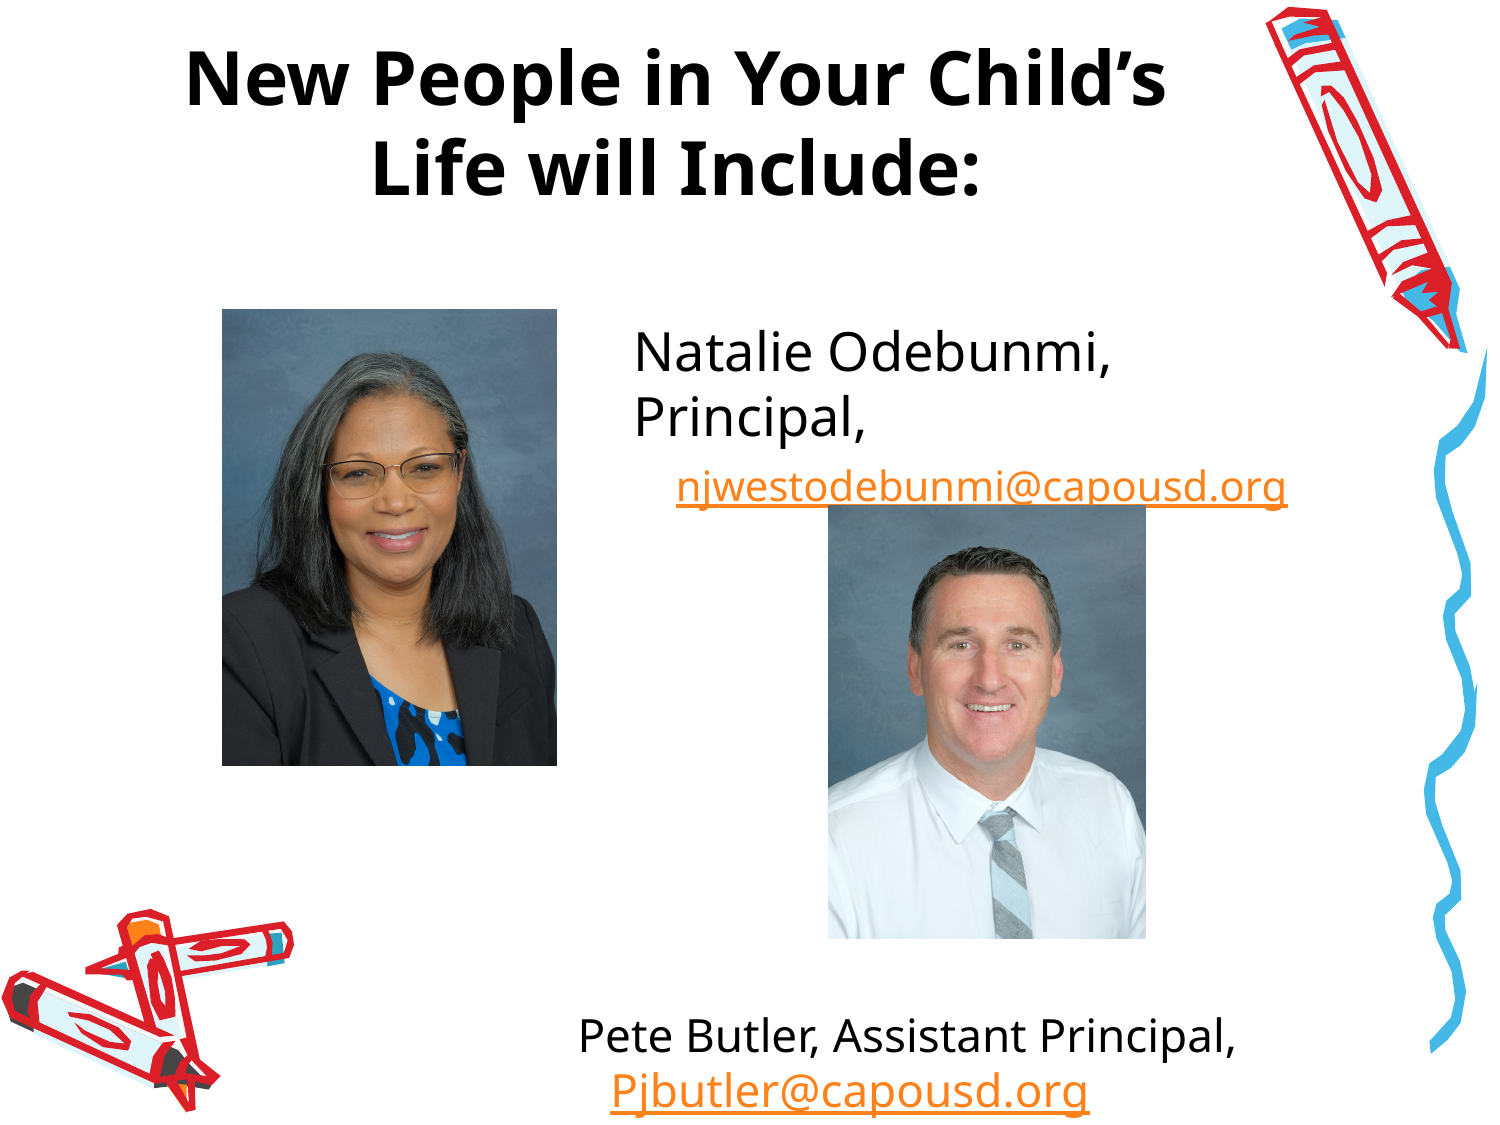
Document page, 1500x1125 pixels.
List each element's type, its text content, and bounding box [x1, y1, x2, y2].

title New People in Your Child’s Life will Include: [112, 24, 1240, 219]
list Natalie Odebunmi, Principal, njwestodebunmi@capousd.org Pete Butler, Assistant Principal, Pjbutler@capousd.org [112, 249, 1375, 1125]
picture [828, 504, 1147, 939]
picture [222, 309, 557, 766]
